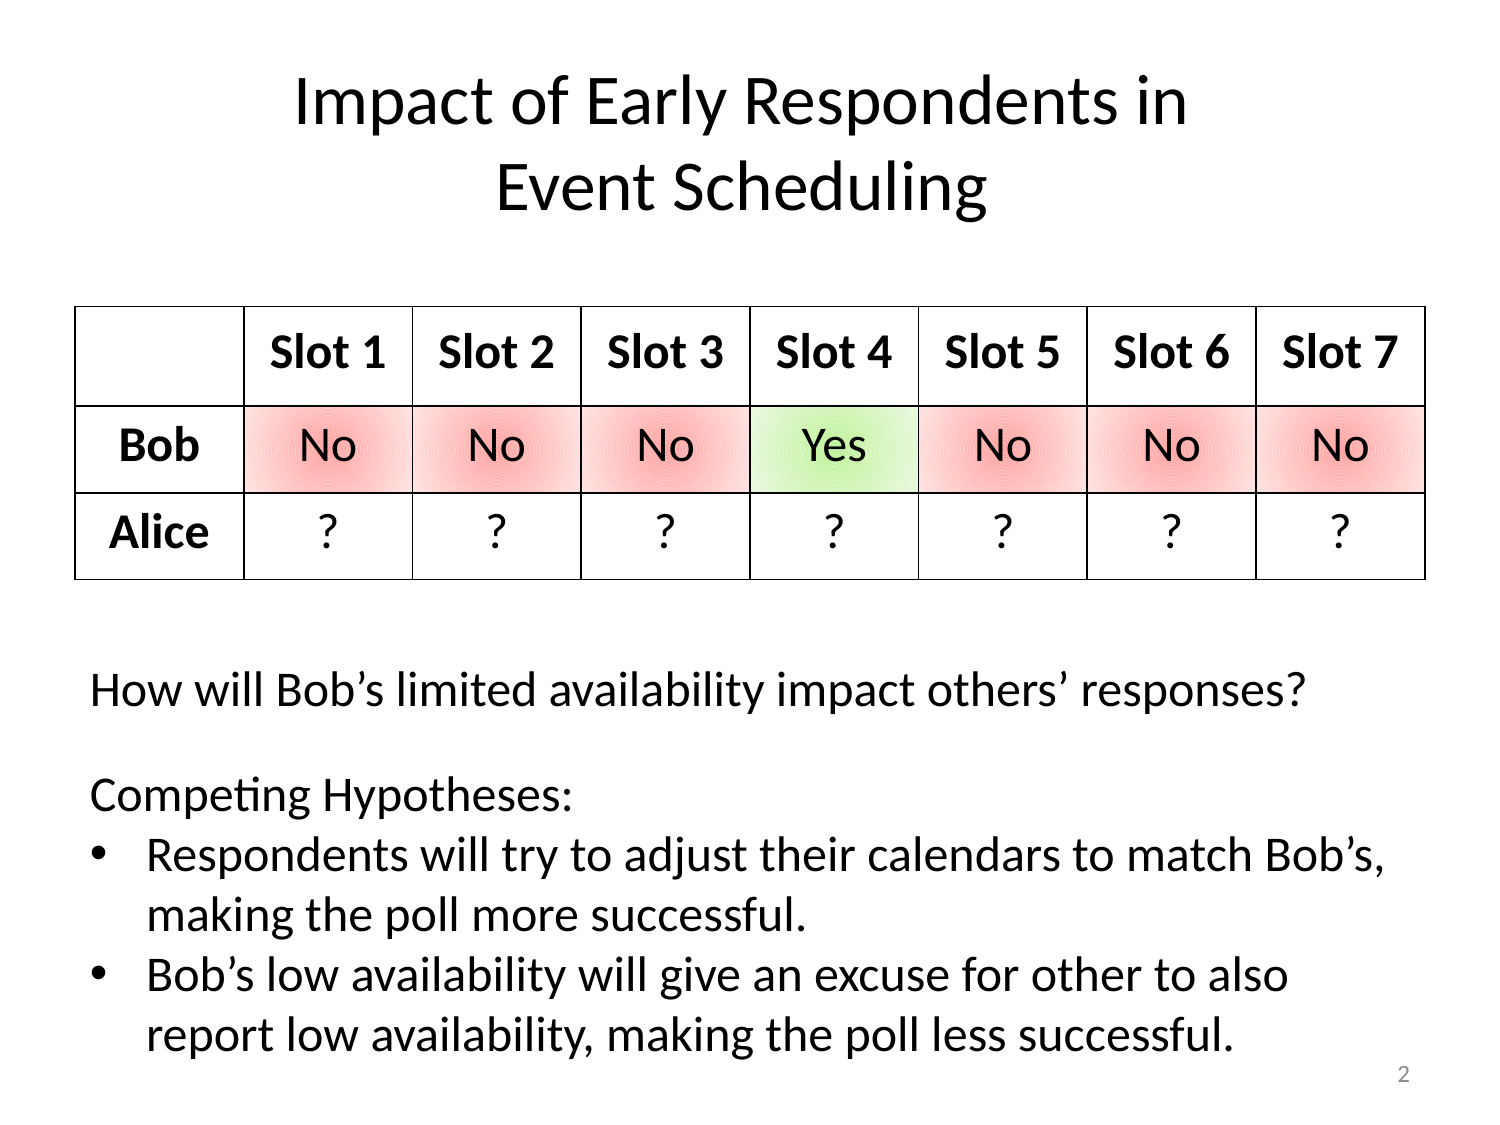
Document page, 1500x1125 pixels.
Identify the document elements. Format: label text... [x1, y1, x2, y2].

table_header ? [582, 494, 749, 579]
table_header ? [1088, 494, 1255, 579]
table_header ? [245, 494, 412, 579]
table_header ? [751, 494, 918, 579]
table_header ? [919, 494, 1086, 579]
table_cell No [413, 407, 580, 492]
table_cell No [1257, 407, 1424, 492]
text_box How will Bob’s limited availability impact others’ responses? [75, 648, 1403, 724]
table_cell No [245, 407, 412, 492]
table_cell No [919, 407, 1086, 492]
table_header Slot 4 [751, 307, 918, 405]
table_header ? [413, 494, 580, 579]
table_header Slot 5 [919, 307, 1086, 405]
slide_number 2 [1074, 1070, 1425, 1103]
table_header Slot 3 [582, 307, 749, 405]
table_header Slot 1 [245, 307, 412, 405]
title Impact of Early Respondents in Event Scheduling [75, 45, 1425, 233]
table_cell No [1088, 407, 1255, 492]
table_cell No [582, 407, 749, 492]
table_header Alice [76, 494, 243, 579]
table_header ? [1257, 494, 1424, 579]
table_header Slot 6 [1088, 307, 1255, 405]
table_cell Bob [76, 407, 243, 492]
table_header Slot 2 [413, 307, 580, 405]
table_header Slot 7 [1257, 307, 1424, 405]
table_cell Yes [751, 407, 918, 492]
text_box Competing Hypotheses: Respondents will try to adjust their calendars to match Bob’s, making the poll more successful. Bob’s low availability will give an excuse for other to also report low availability, making the poll less successful. [74, 754, 1425, 1070]
table_header [76, 307, 243, 405]
